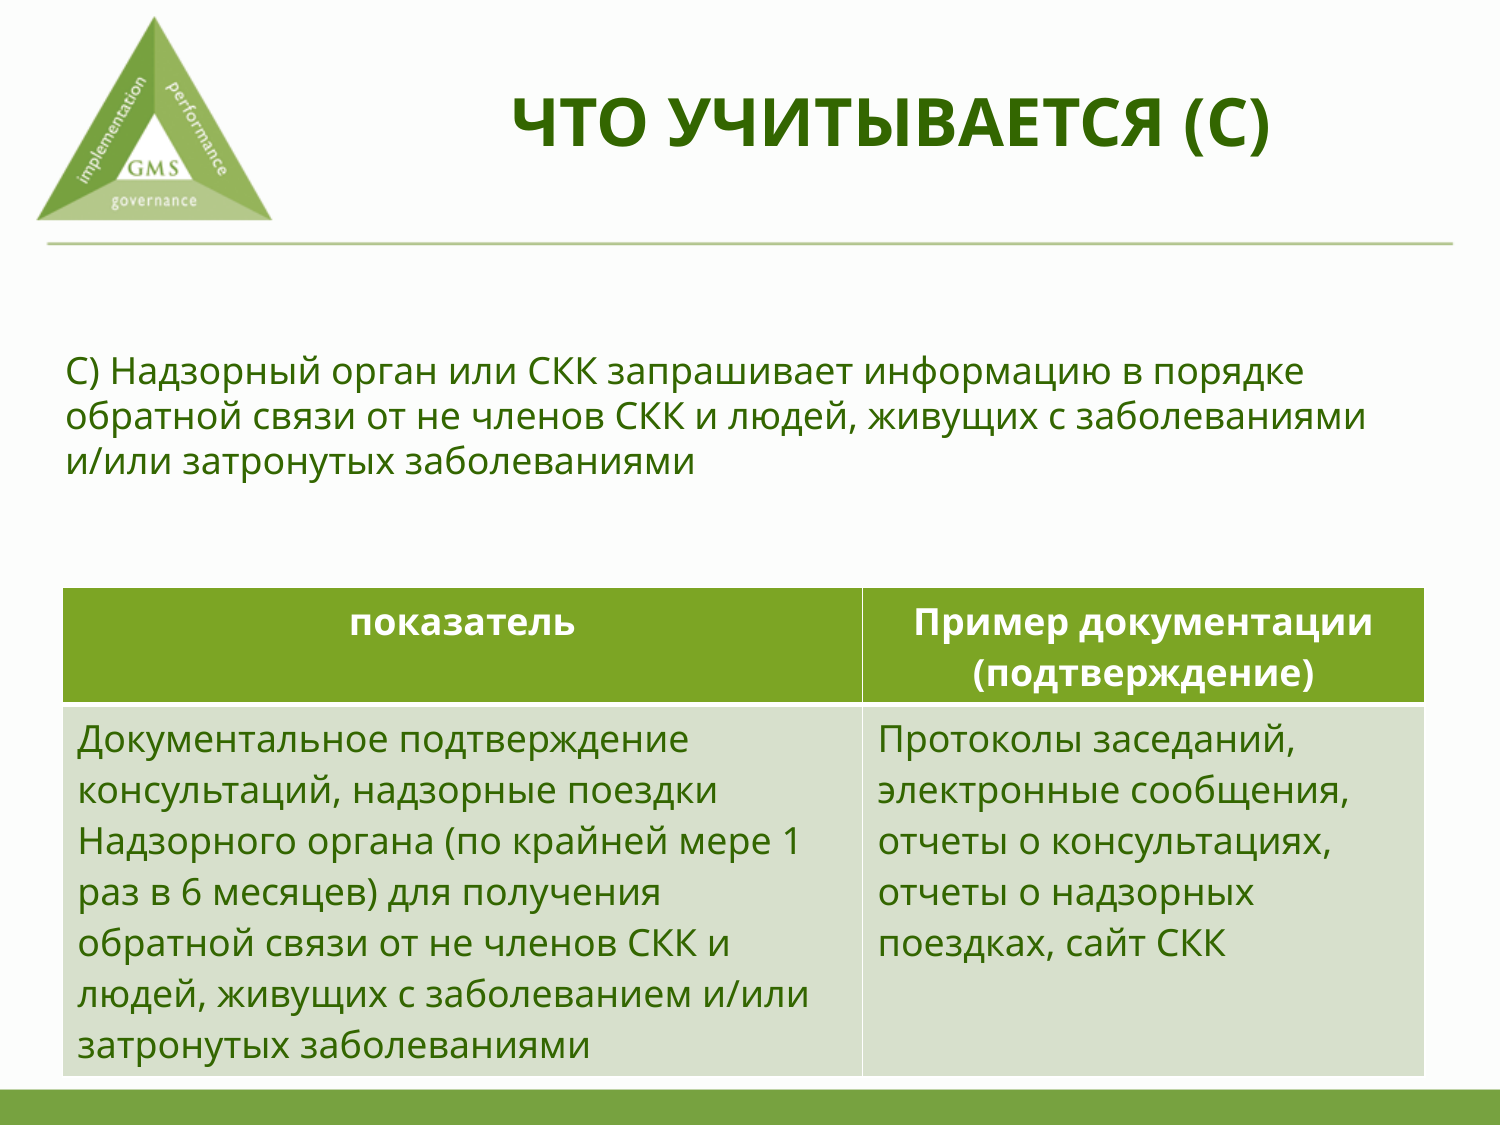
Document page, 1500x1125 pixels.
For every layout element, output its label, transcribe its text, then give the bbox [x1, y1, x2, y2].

table_cell Протоколы заседаний, электронные сообщения, отчеты о консультациях, отчеты о надзорных поездках, сайт СКК [863, 707, 1424, 1076]
list С) Надзорный орган или СКК запрашивает информацию в порядке обратной связи от не членов СКК и людей, живущих с заболеваниями и/или затронутых заболеваниями [50, 287, 1475, 1000]
table_cell Документальное подтверждение консультаций, надзорные поездки Надзорного органа (по крайней мере 1 раз в 6 месяцев) для получения обратной связи от не членов СКК и людей, живущих с заболеванием и/или затронутых заболеваниями [63, 707, 862, 1076]
title ЧТО УЧИТЫВАЕТСЯ (С) [287, 24, 1475, 205]
table_header Пример документации (подтверждение) [863, 588, 1424, 702]
picture [0, 0, 1500, 1125]
table_header показатель [63, 588, 862, 702]
